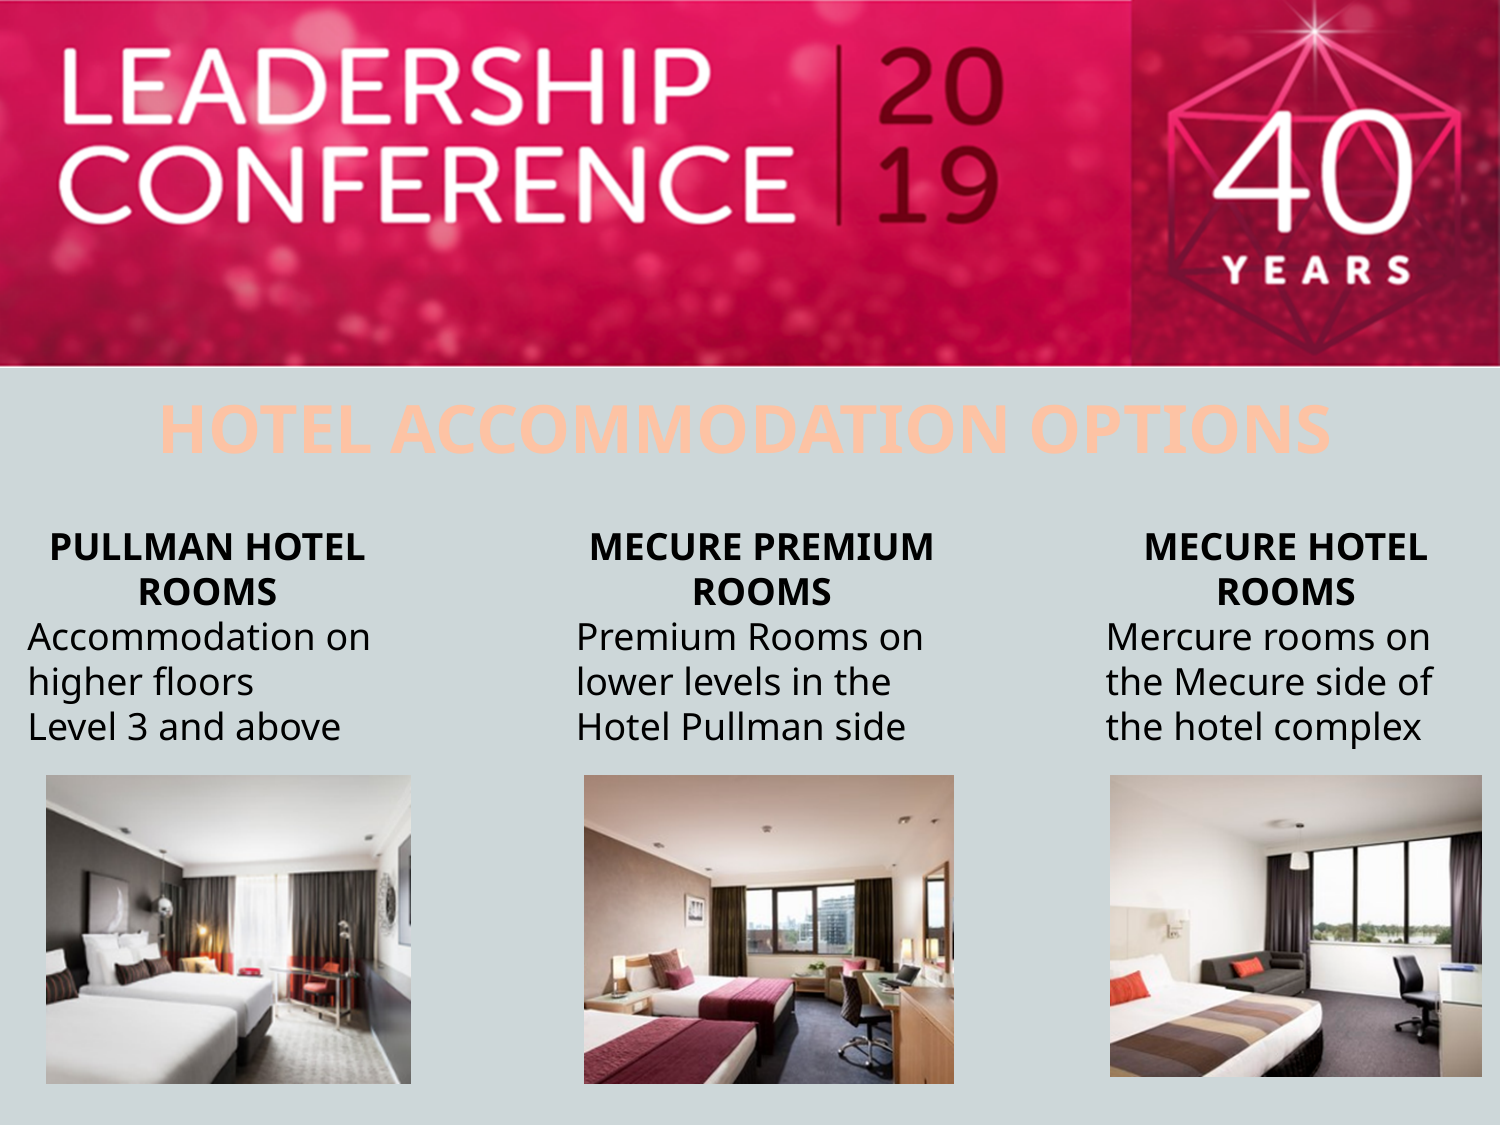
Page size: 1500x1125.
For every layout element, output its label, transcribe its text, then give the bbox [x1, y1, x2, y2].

picture [584, 774, 955, 1084]
picture [0, 0, 1500, 369]
picture [1109, 774, 1482, 1078]
text_box MECURE HOTEL ROOMS Mercure rooms on the Mecure side of the hotel complex [1090, 515, 1482, 755]
text_box MECURE PREMIUM ROOMS Premium Rooms on lower levels in the Hotel Pullman side [561, 515, 963, 845]
text_box PULLMAN HOTEL ROOMS Accommodation on higher floors Level 3 and above [12, 515, 403, 755]
text_box HOTEL ACCOMMODATION OPTIONS [12, 379, 1478, 475]
picture [46, 774, 412, 1084]
